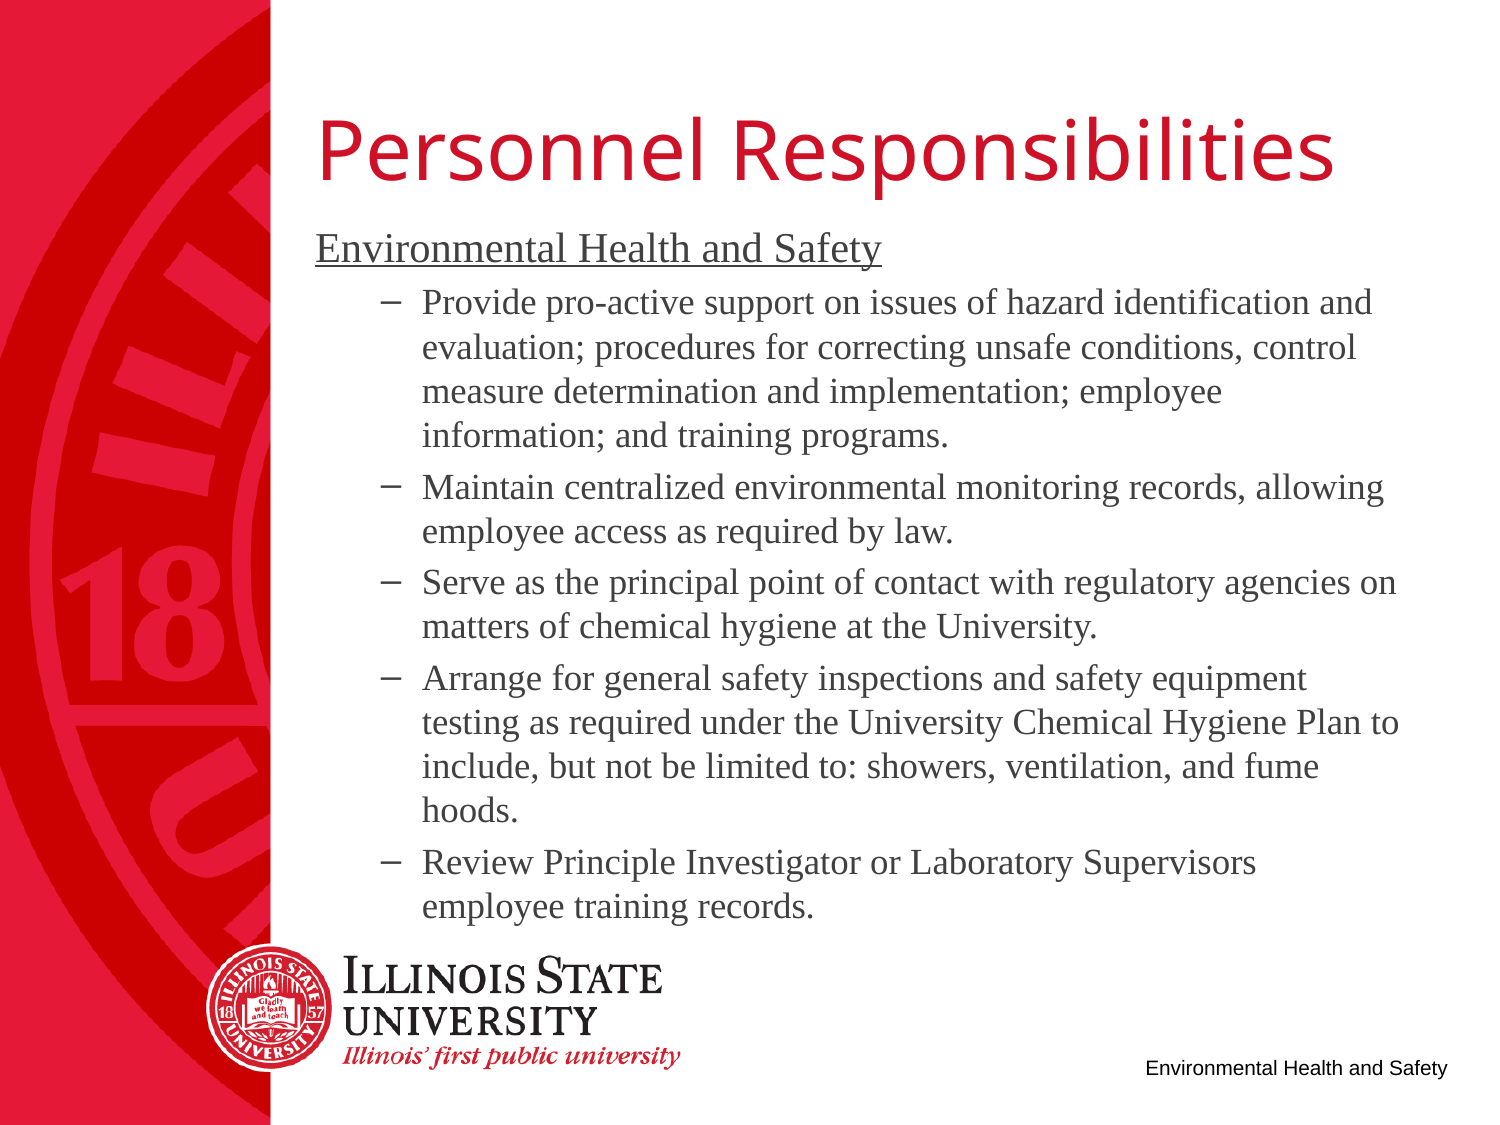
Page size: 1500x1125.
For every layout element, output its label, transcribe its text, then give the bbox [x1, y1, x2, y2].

title Personnel Responsibilities [300, 62, 1425, 212]
picture [0, 0, 1500, 1125]
list Environmental Health and Safety Provide pro-active support on issues of hazard identification and evaluation; procedures for correcting unsafe conditions, control measure determination and implementation; employee information; and training programs. Maintain centralized environmental monitoring records, allowing employee access as required by law. Serve as the principal point of contact with regulatory agencies on matters of chemical hygiene at the University. Arrange for general safety inspections and safety equipment testing as required under the University Chemical Hygiene Plan to include, but not be limited to: showers, ventilation, and fume hoods. Review Principle Investigator or Laboratory Supervisors employee training records. [300, 212, 1425, 938]
